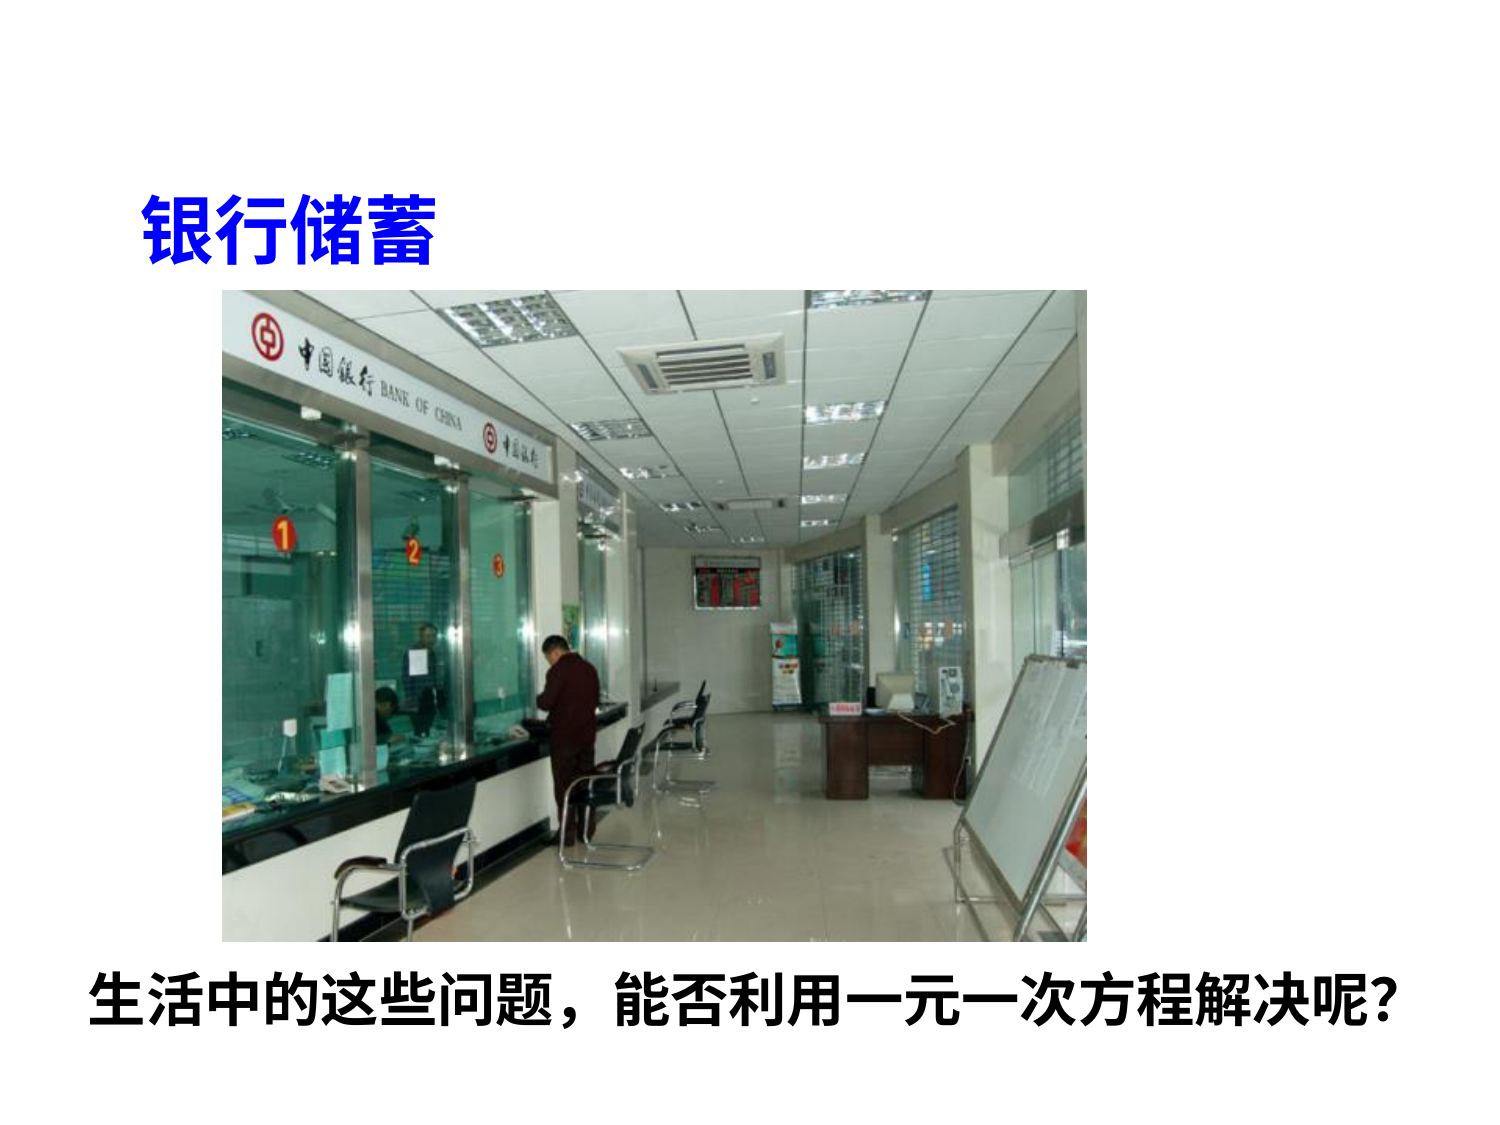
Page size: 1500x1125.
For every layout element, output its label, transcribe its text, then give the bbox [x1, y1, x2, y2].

text_box 生活中的这些问题，能否利用一元一次方程解决呢？ [73, 941, 1500, 1041]
text_box 银行储蓄 [124, 176, 455, 282]
picture [222, 290, 1087, 942]
